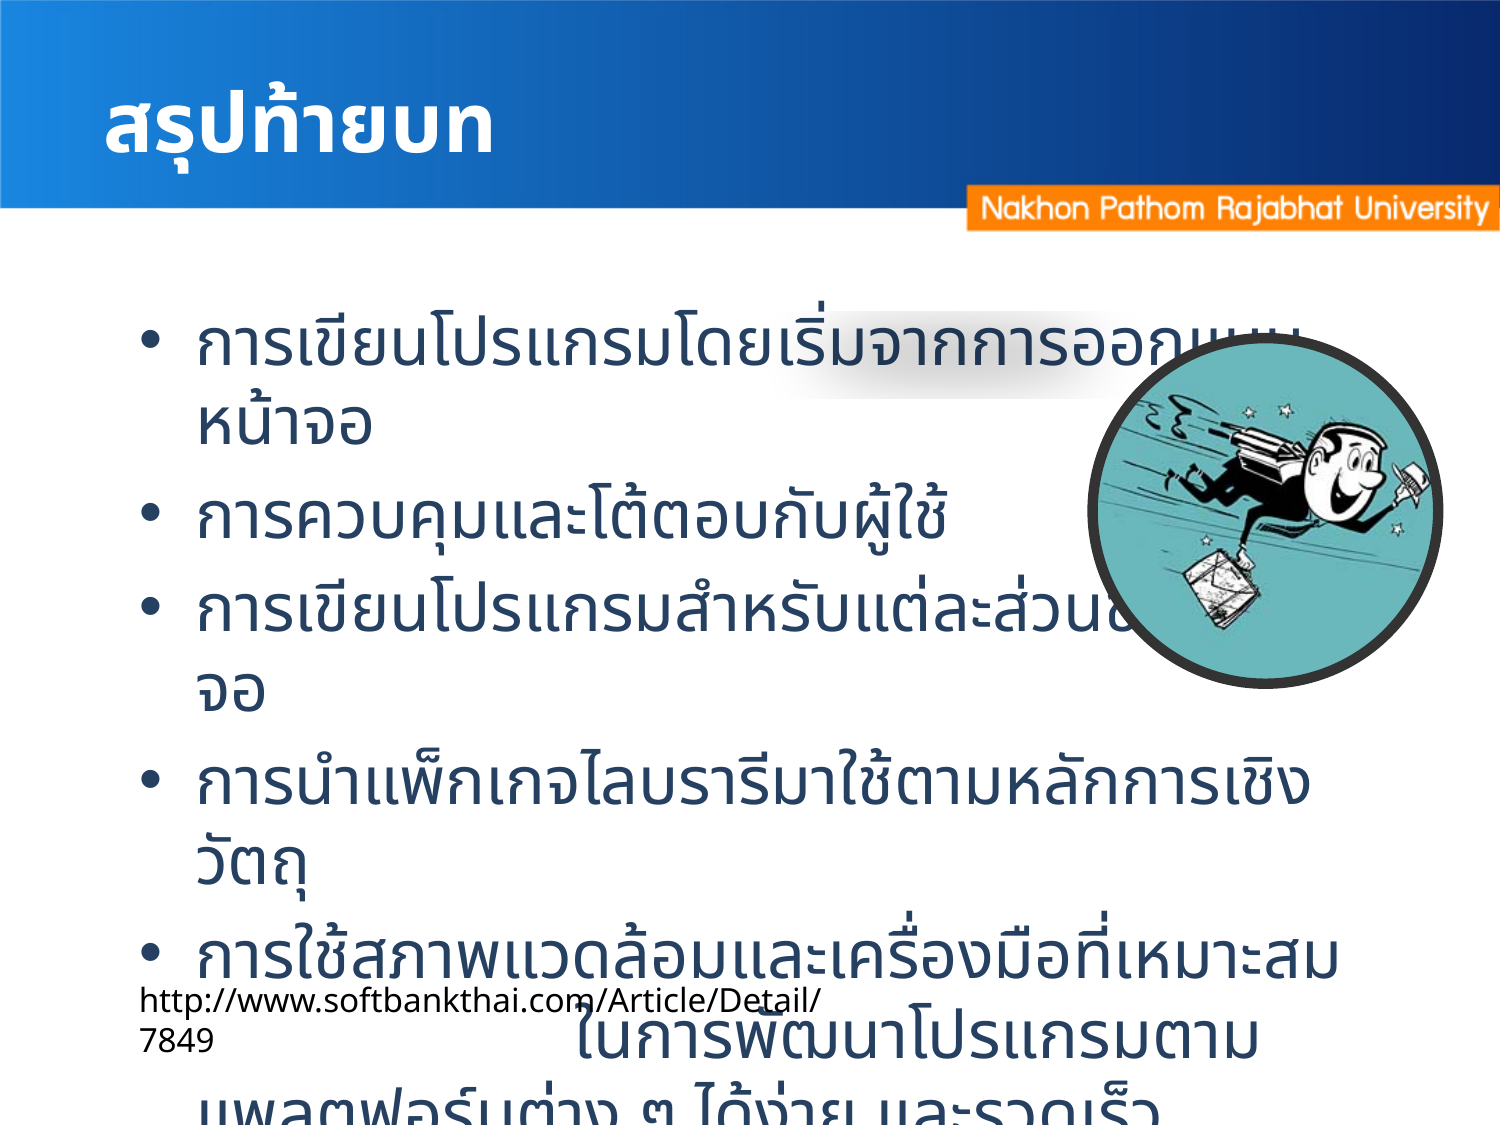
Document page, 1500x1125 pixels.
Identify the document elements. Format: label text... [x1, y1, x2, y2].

title สรุปท้ายบท [88, 66, 1341, 173]
picture [0, 0, 1500, 1125]
text_box http://www.softbankthai.com/Article/Detail/7849 [123, 971, 874, 1067]
list การเขียนโปรแกรมโดยเริ่มจากการออกแบบหน้าจอ การควบคุมและโต้ตอบกับผู้ใช้ การเขียนโปรแกรมสำหรับแต่ละส่วนของหน้าจอ การนำแพ็กเกจไลบรารีมาใช้ตามหลักการเชิงวัตถุ การใช้สภาพแวดล้อมและเครื่องมือที่เหมาะสม ในการพัฒนาโปรแกรมตามแพลตฟอร์มต่าง ๆ ได้ง่าย และรวดเร็ว [123, 290, 1376, 1000]
